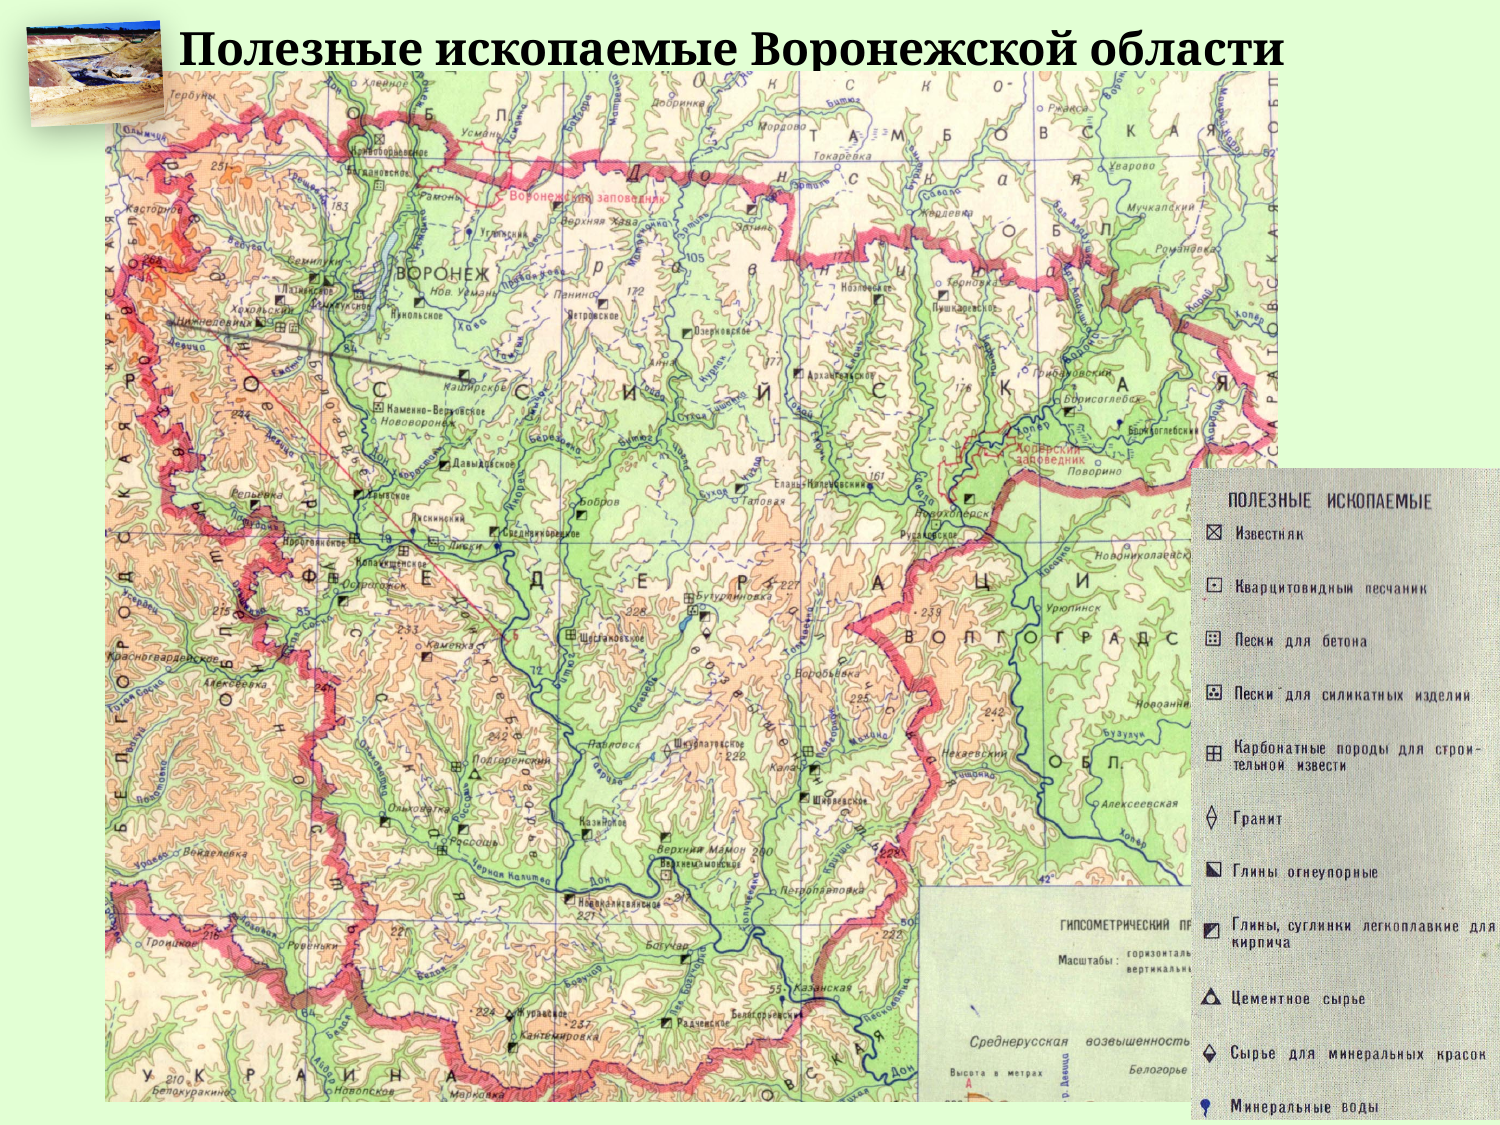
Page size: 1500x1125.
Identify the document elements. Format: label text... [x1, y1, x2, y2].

text_box Полезные ископаемые Воронежской области [163, 11, 1500, 82]
picture [27, 21, 1500, 1120]
